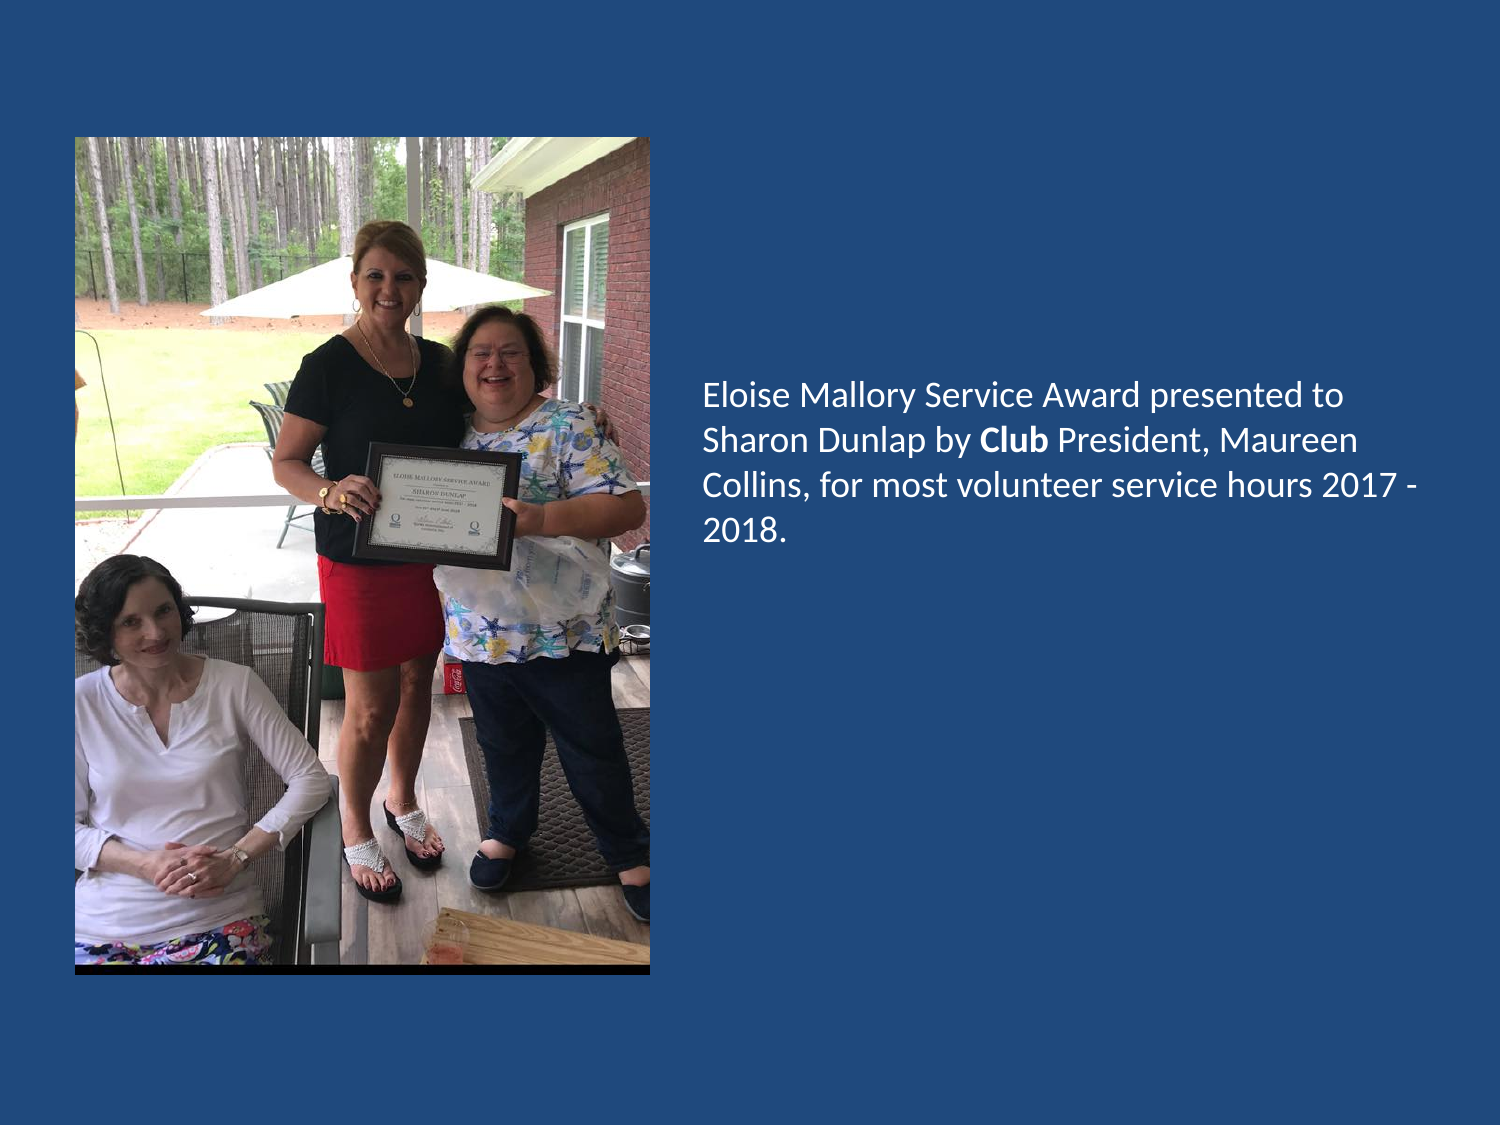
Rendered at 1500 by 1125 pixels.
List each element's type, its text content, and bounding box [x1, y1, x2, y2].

text_box Eloise Mallory Service Award presented to Sharon Dunlap by Club President, Maureen Collins, for most volunteer service hours 2017 - 2018. [687, 362, 1438, 558]
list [74, 137, 651, 976]
